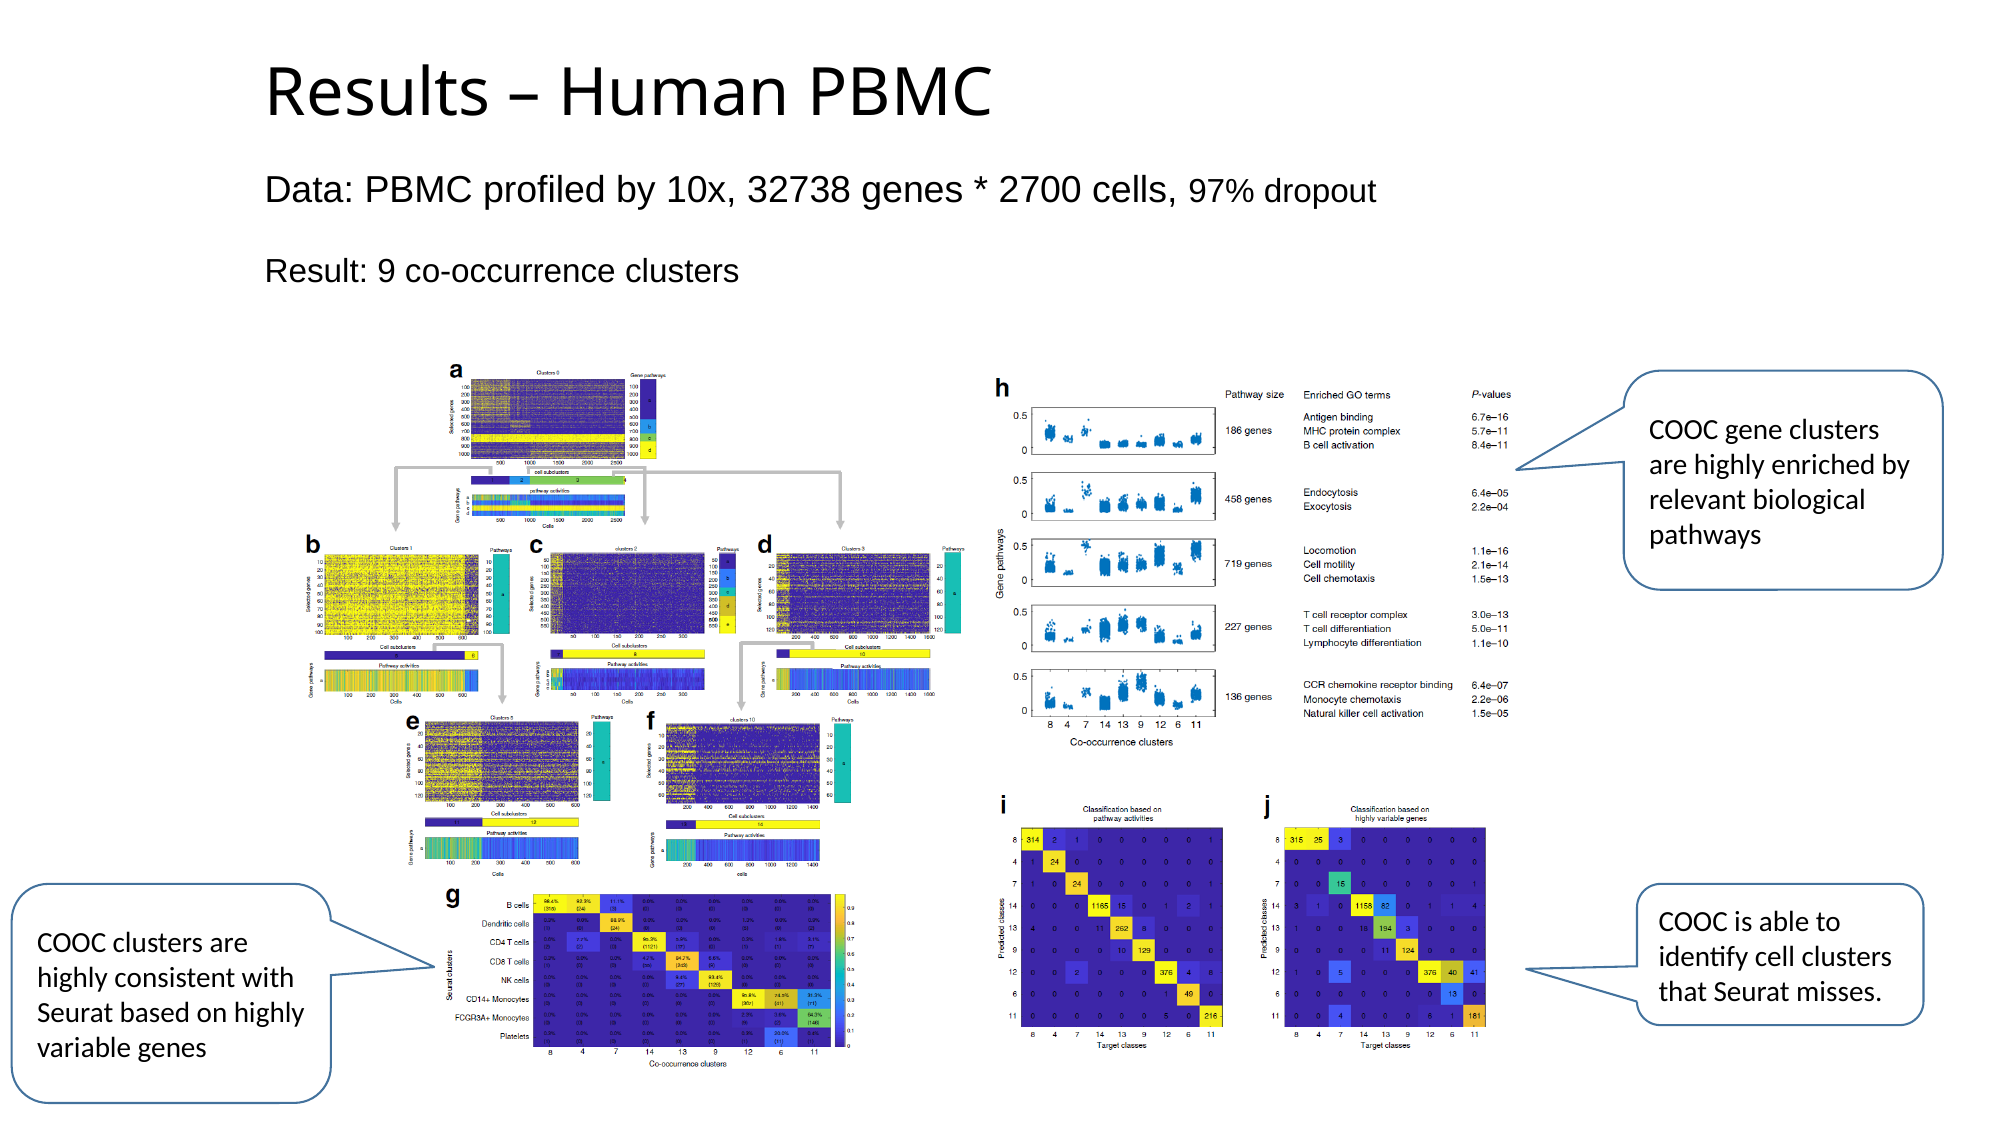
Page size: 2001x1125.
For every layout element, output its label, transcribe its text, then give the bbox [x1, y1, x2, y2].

text_box COOC clusters are highly consistent with Seurat based on highly variable genes [10, 882, 331, 1105]
picture [286, 344, 1548, 1076]
text_box COOC gene clusters are highly enriched by relevant biological pathways [1548, 369, 1944, 591]
text_box COOC is able to identify cell clusters that Seurat misses. [1548, 882, 1925, 1027]
title Results – Human PBMC [249, 0, 1750, 188]
text_box Data: PBMC profiled by 10x, 32738 genes * 2700 cells, 97% dropout Result: 9 co-occurrence clusters [249, 157, 1447, 297]
